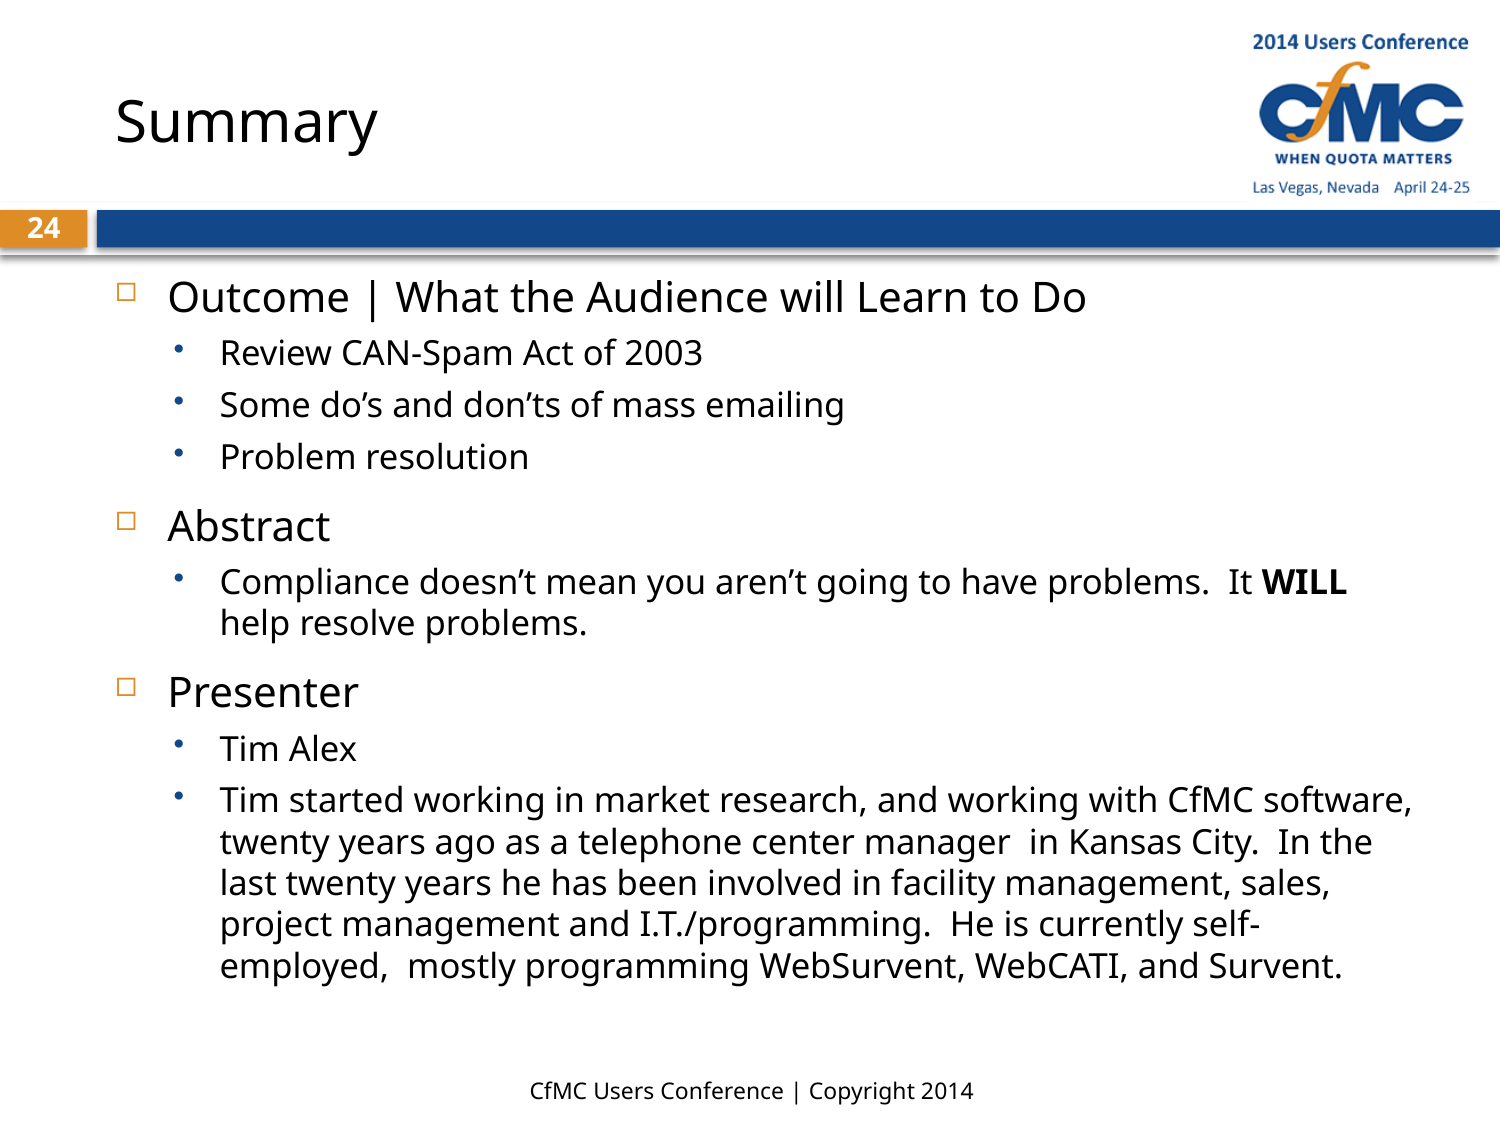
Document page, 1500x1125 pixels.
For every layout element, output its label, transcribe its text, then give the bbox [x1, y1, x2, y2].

slide_number 24 [0, 208, 88, 249]
list Outcome | What the Audience will Learn to Do Review CAN-Spam Act of 2003 Some do’s and don’ts of mass emailing Problem resolution Abstract Compliance doesn’t mean you aren’t going to have problems. It WILL help resolve problems. Presenter Tim Alex Tim started working in market research, and working with CfMC software, twenty years ago as a telephone center manager in Kansas City. In the last twenty years he has been involved in facility management, sales, project management and I.T./programming. He is currently self-employed, mostly programming WebSurvent, WebCATI, and Survent. [100, 262, 1438, 1000]
title Summary [100, 37, 1438, 200]
picture [1247, 24, 1475, 203]
footer CfMC Users Conference | Copyright 2014 [99, 1062, 990, 1123]
